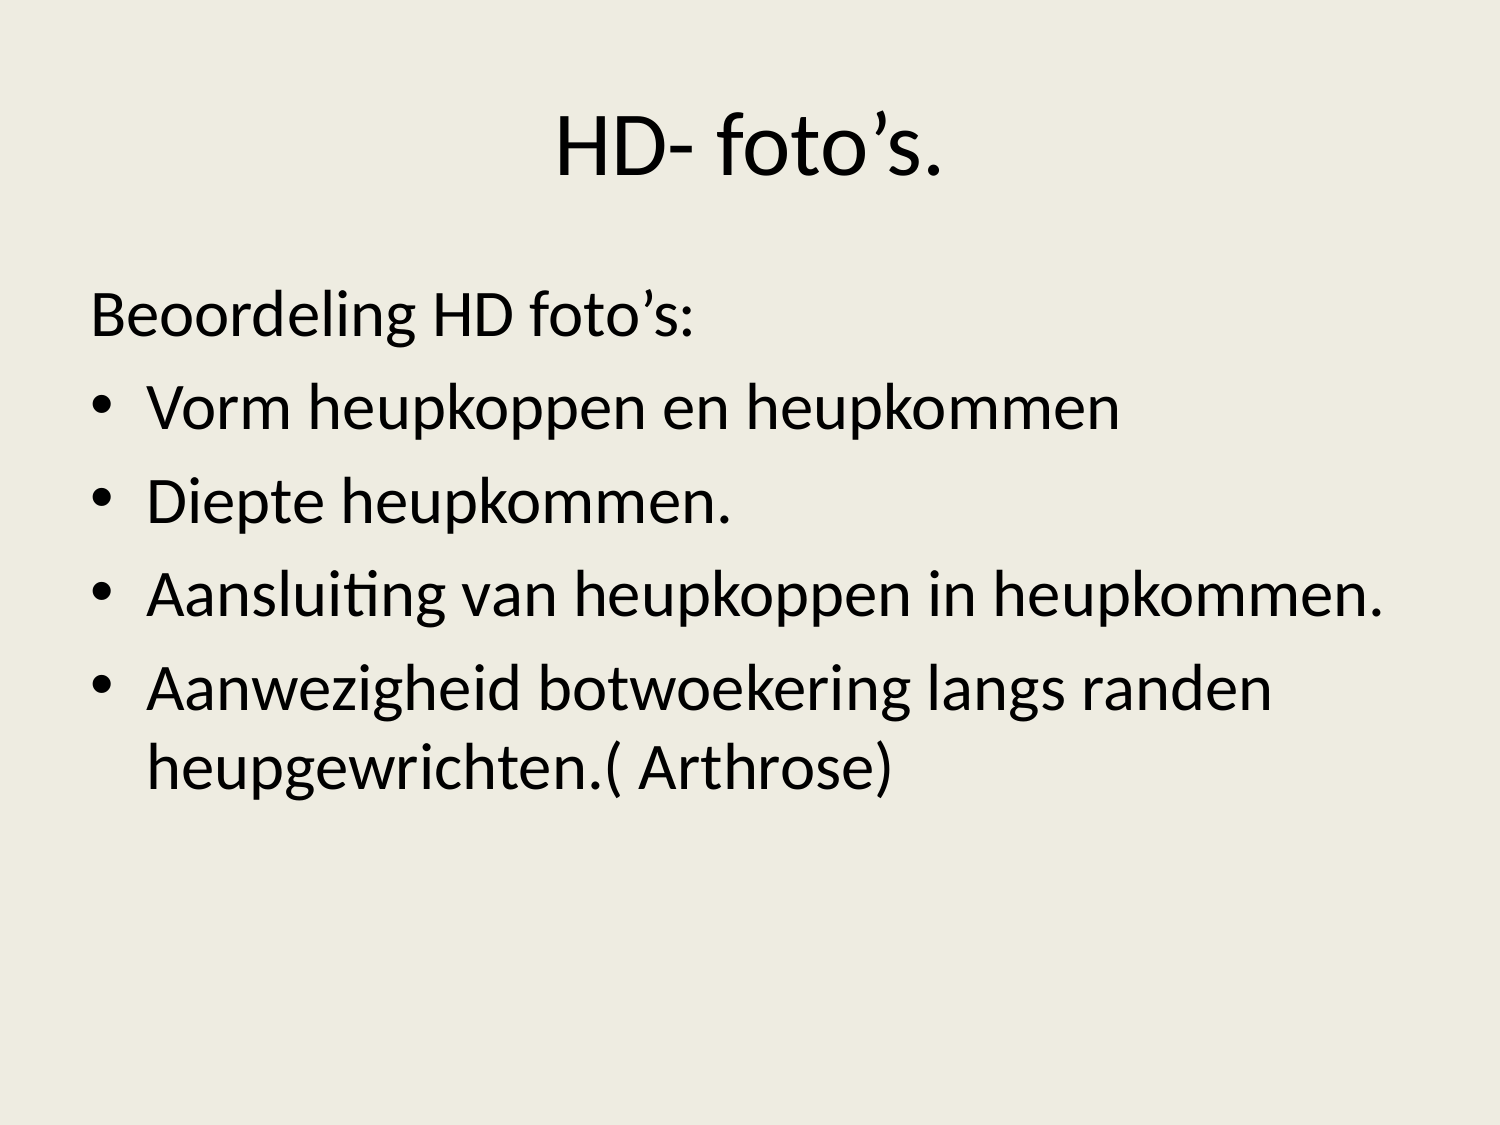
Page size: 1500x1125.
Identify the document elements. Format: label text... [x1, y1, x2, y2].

list Beoordeling HD foto’s: Vorm heupkoppen en heupkommen Diepte heupkommen. Aansluiting van heupkoppen in heupkommen. Aanwezigheid botwoekering langs randen heupgewrichten.( Arthrose) [75, 262, 1425, 1005]
title HD- foto’s. [75, 45, 1425, 233]
